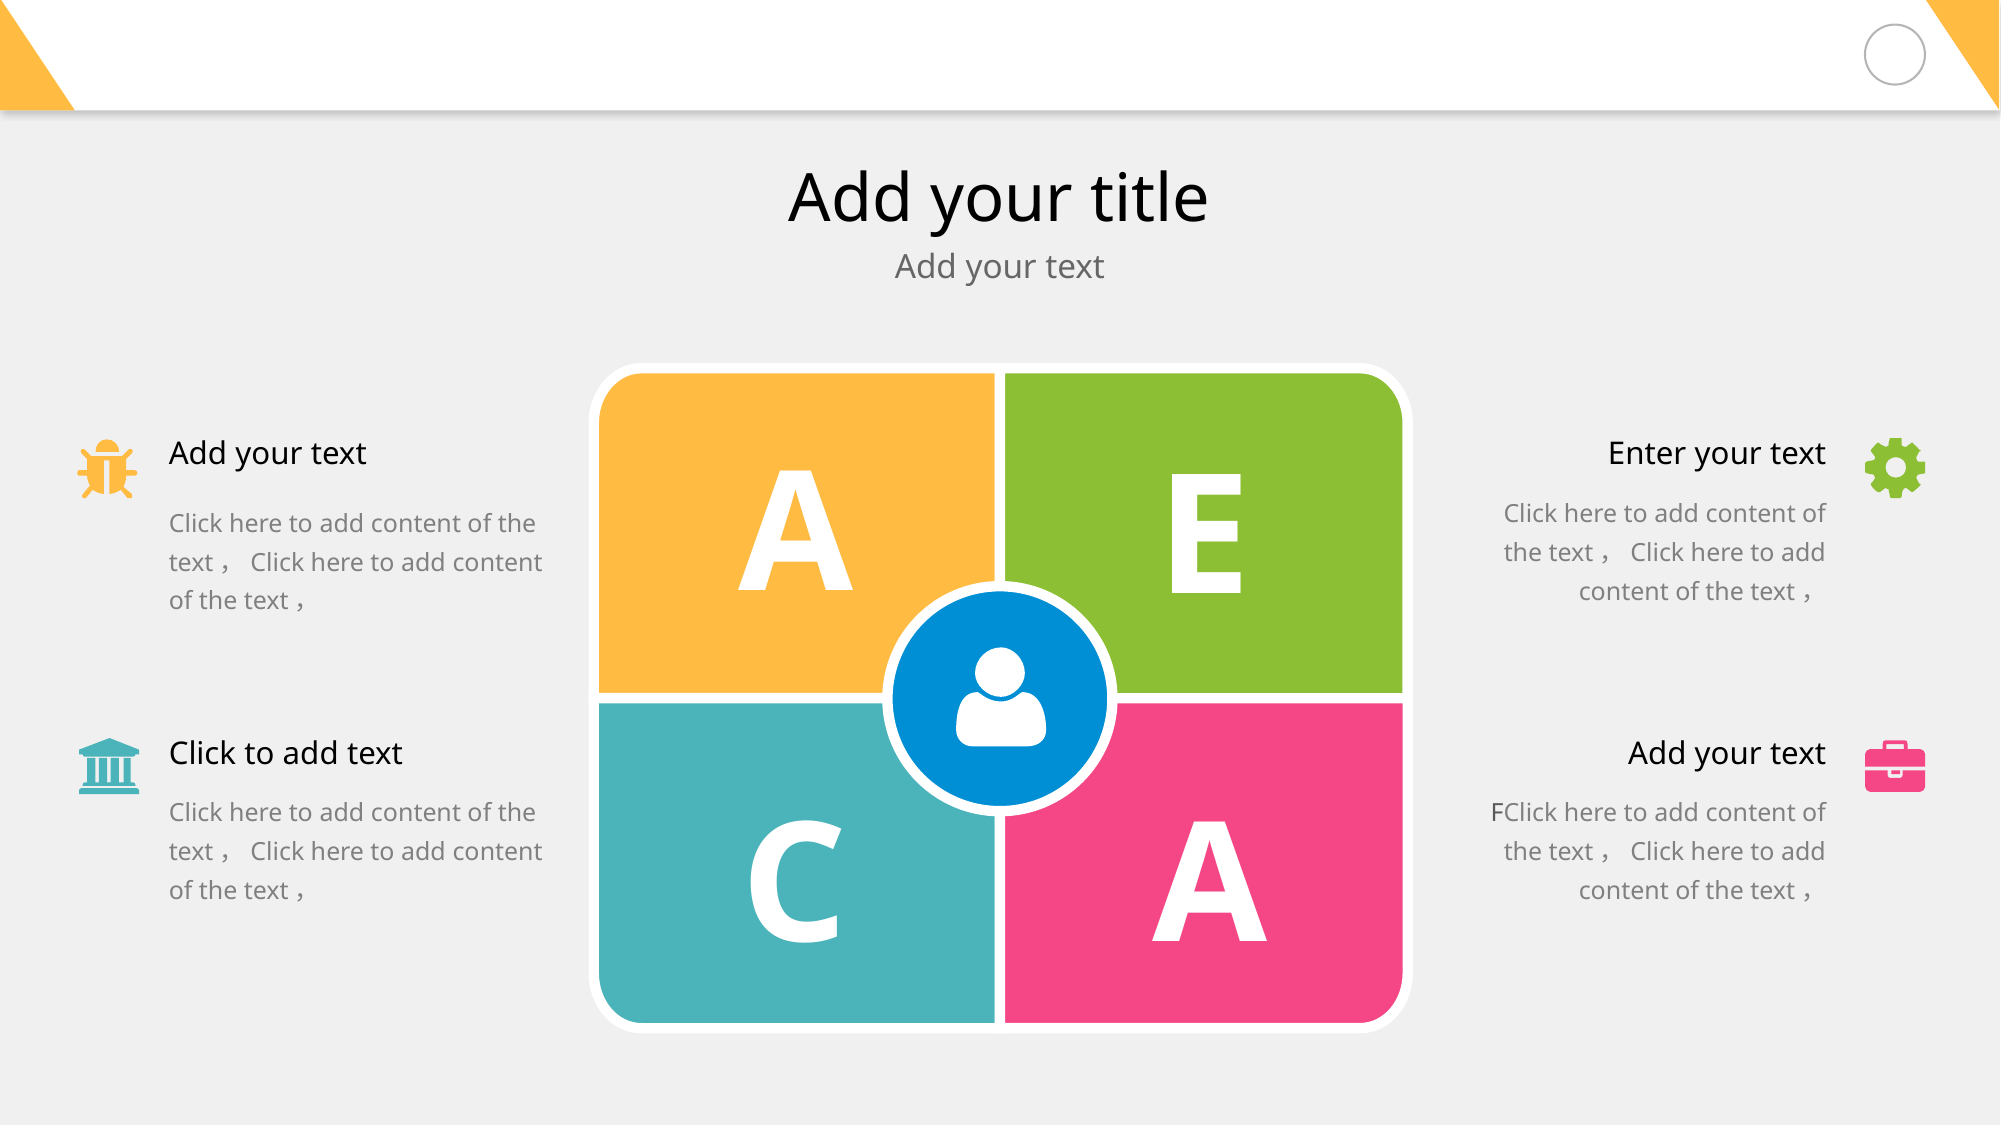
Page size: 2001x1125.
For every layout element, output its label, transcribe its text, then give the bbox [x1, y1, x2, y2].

text_box [79, 788, 140, 795]
text_box Add your text [1451, 737, 1827, 780]
text_box Click here to add content of the text，Click here to add content of the text， [168, 787, 548, 994]
text_box Click here to add content of the text，Click here to add content of the text， [168, 498, 548, 678]
list Add your text [75, 250, 1925, 291]
text_box [95, 439, 120, 452]
text_box Add your text [168, 438, 548, 481]
text_box Enter your text [1451, 438, 1827, 481]
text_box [593, 368, 1408, 1029]
text_box [77, 449, 138, 499]
text_box [1865, 770, 1926, 792]
slide_number [1865, 23, 1925, 84]
text_box [1865, 740, 1926, 767]
text_box FClick here to add content of the text，Click here to add content of the text， [1451, 787, 1827, 994]
title Add your title [75, 163, 1925, 245]
text_box Click to add text [168, 737, 548, 780]
text_box [1865, 438, 1926, 499]
text_box Click here to add content of the text，Click here to add content of the text， [1479, 488, 1827, 669]
text_box [79, 738, 140, 786]
